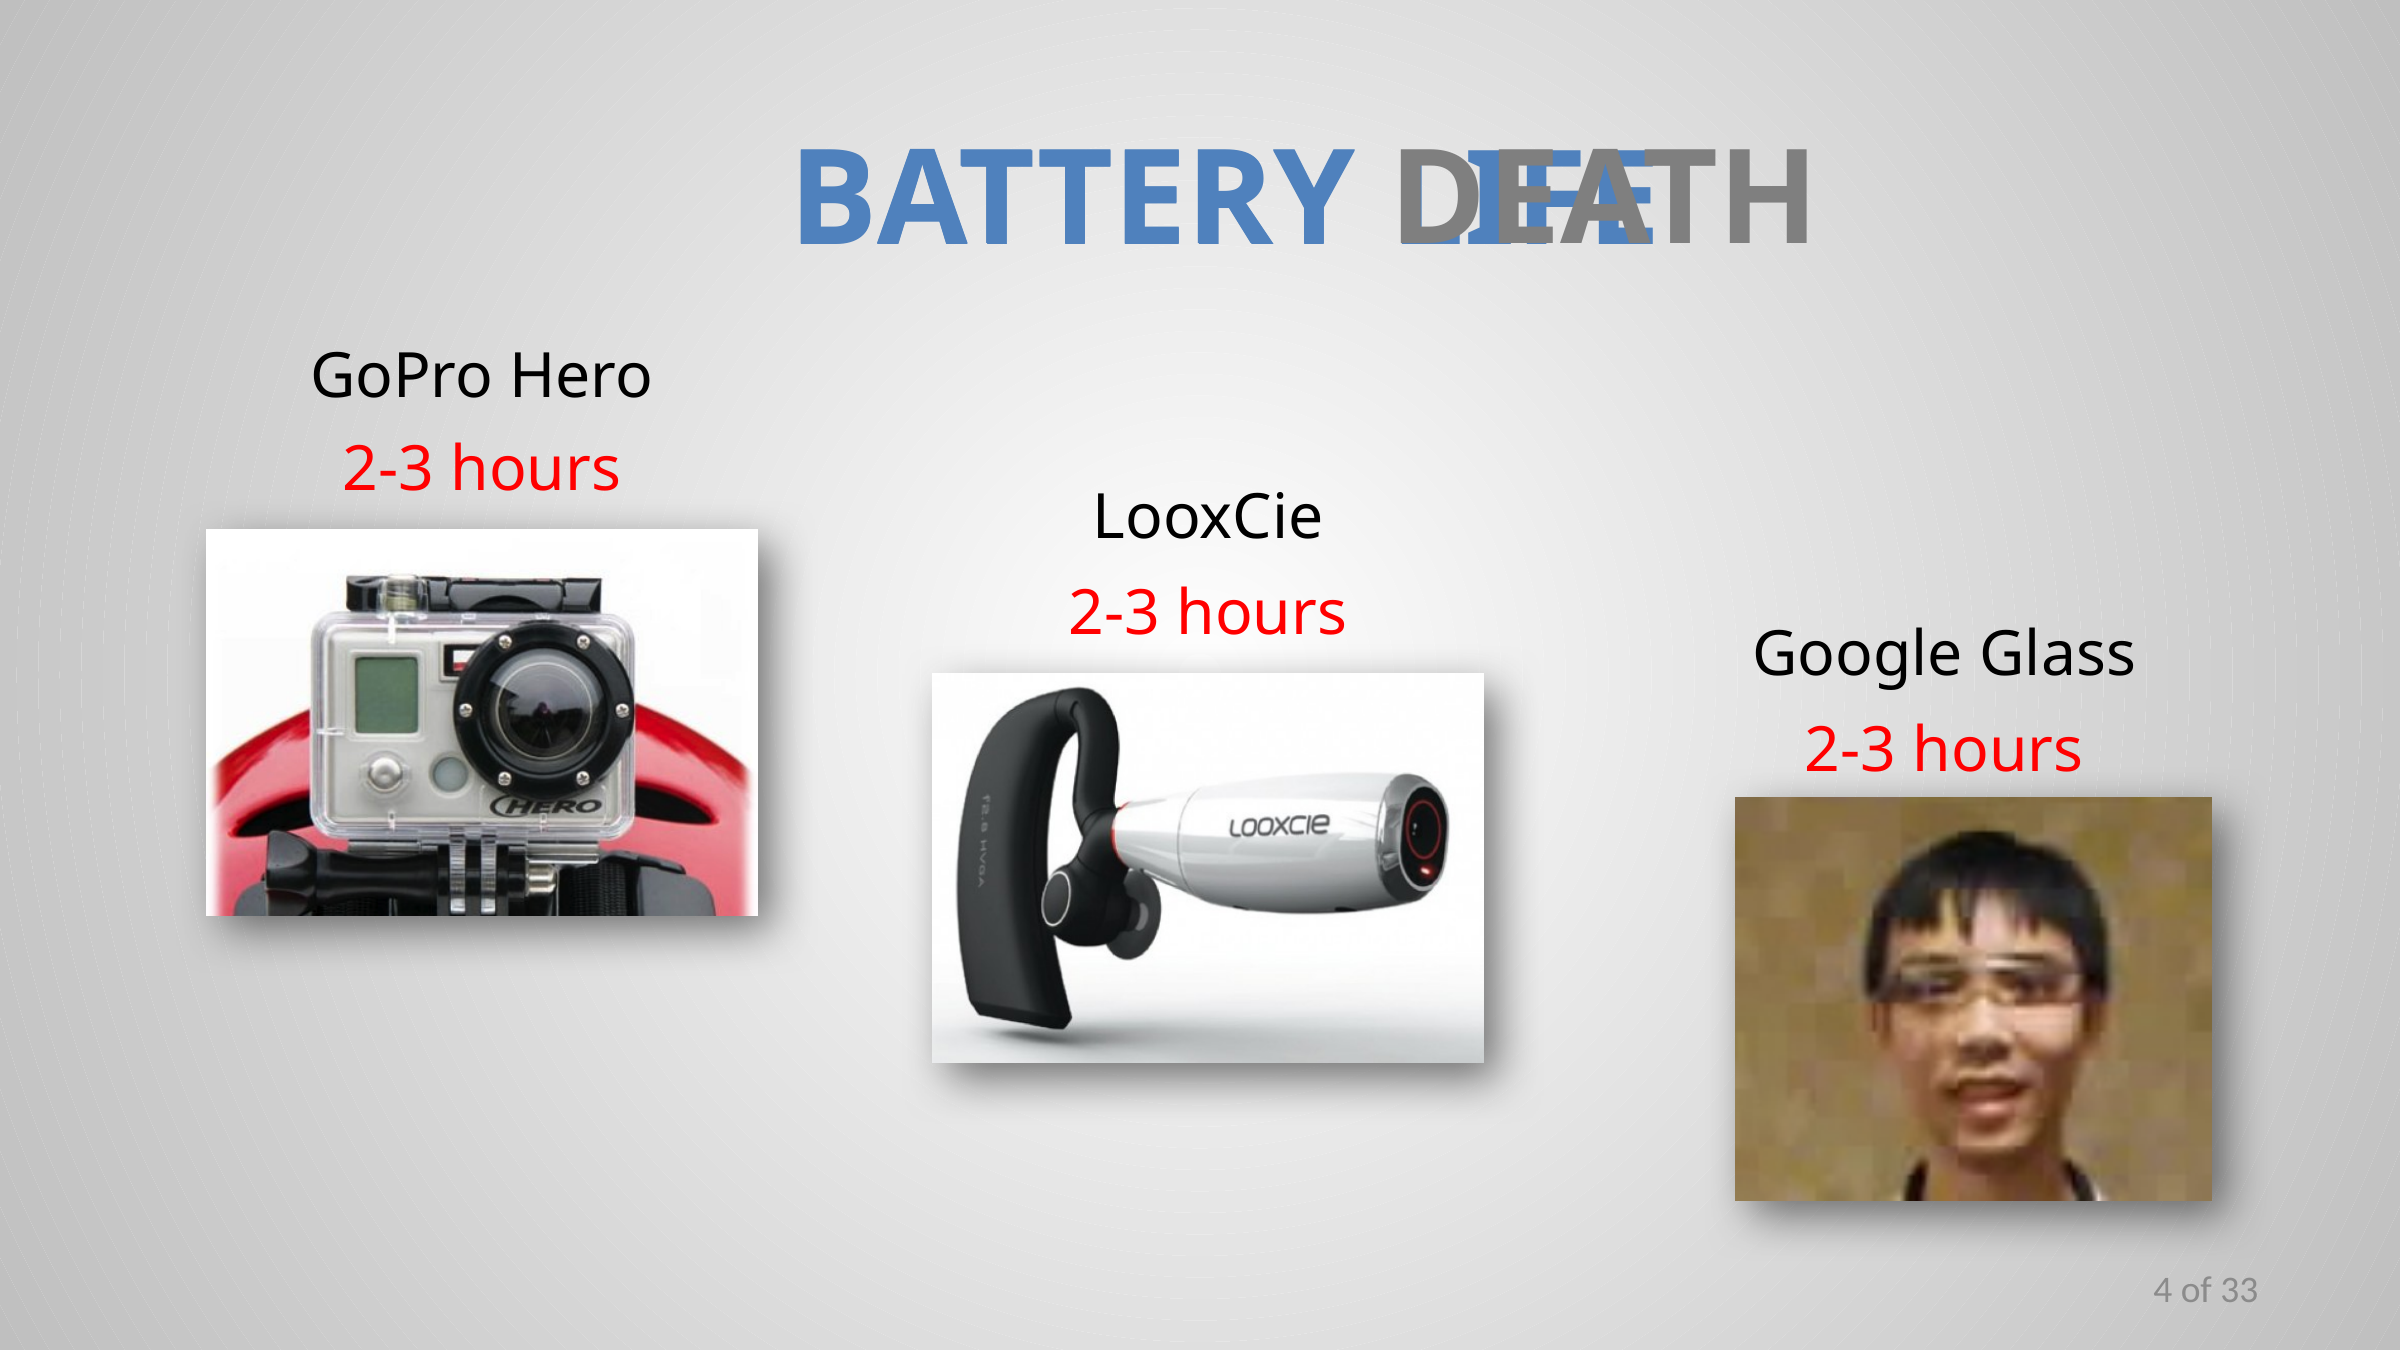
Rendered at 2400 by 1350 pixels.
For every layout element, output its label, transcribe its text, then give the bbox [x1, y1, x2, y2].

text_box 2-3 hours [1053, 564, 1363, 655]
text_box GoPro Hero [295, 327, 669, 418]
slide_number 4 of 33 [1719, 1251, 2280, 1324]
text_box 2-3 hours [1789, 701, 2099, 779]
picture [932, 673, 1485, 1064]
text_box LooxCie [1077, 468, 1339, 559]
picture [206, 529, 758, 916]
text_box Google Glass [1737, 605, 2152, 696]
text_box BATTERY DEATH [767, 78, 2305, 304]
picture [1734, 797, 2212, 1201]
text_box 2-3 hours [327, 420, 637, 511]
